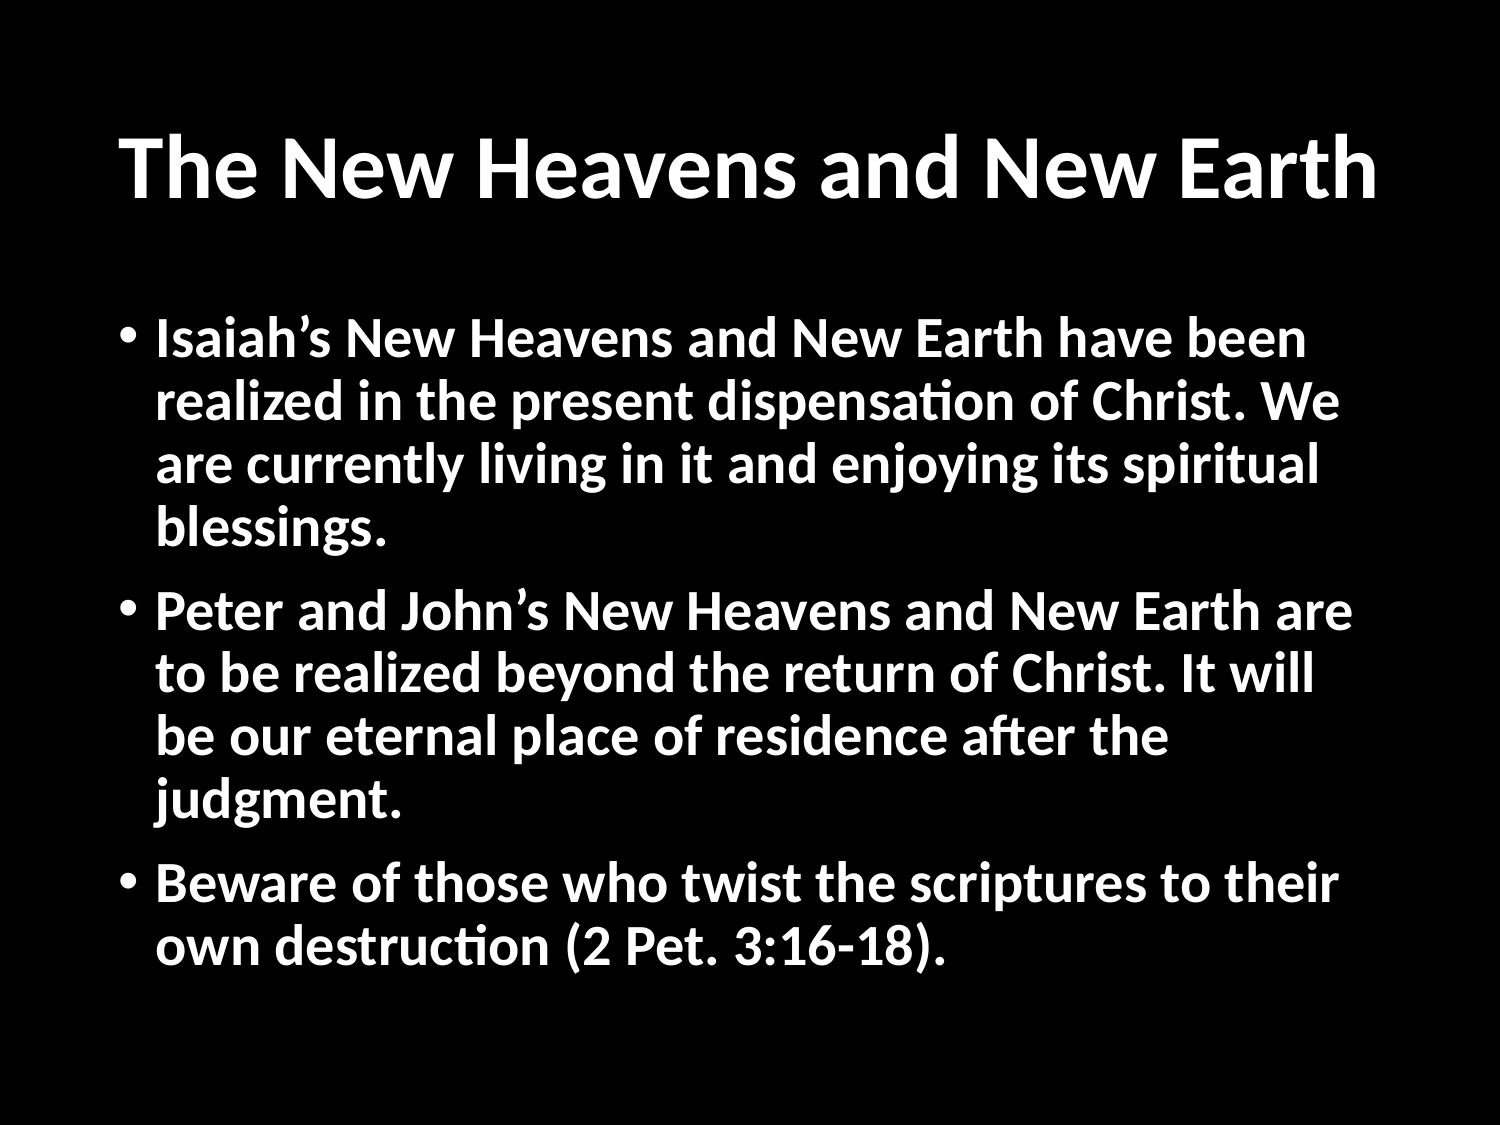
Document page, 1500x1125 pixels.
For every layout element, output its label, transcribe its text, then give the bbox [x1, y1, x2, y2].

list Isaiah’s New Heavens and New Earth have been realized in the present dispensation of Christ. We are currently living in it and enjoying its spiritual blessings. Peter and John’s New Heavens and New Earth are to be realized beyond the return of Christ. It will be our eternal place of residence after the judgment. Beware of those who twist the scriptures to their own destruction (2 Pet. 3:16-18). [103, 299, 1397, 1014]
title The New Heavens and New Earth [103, 59, 1397, 278]
